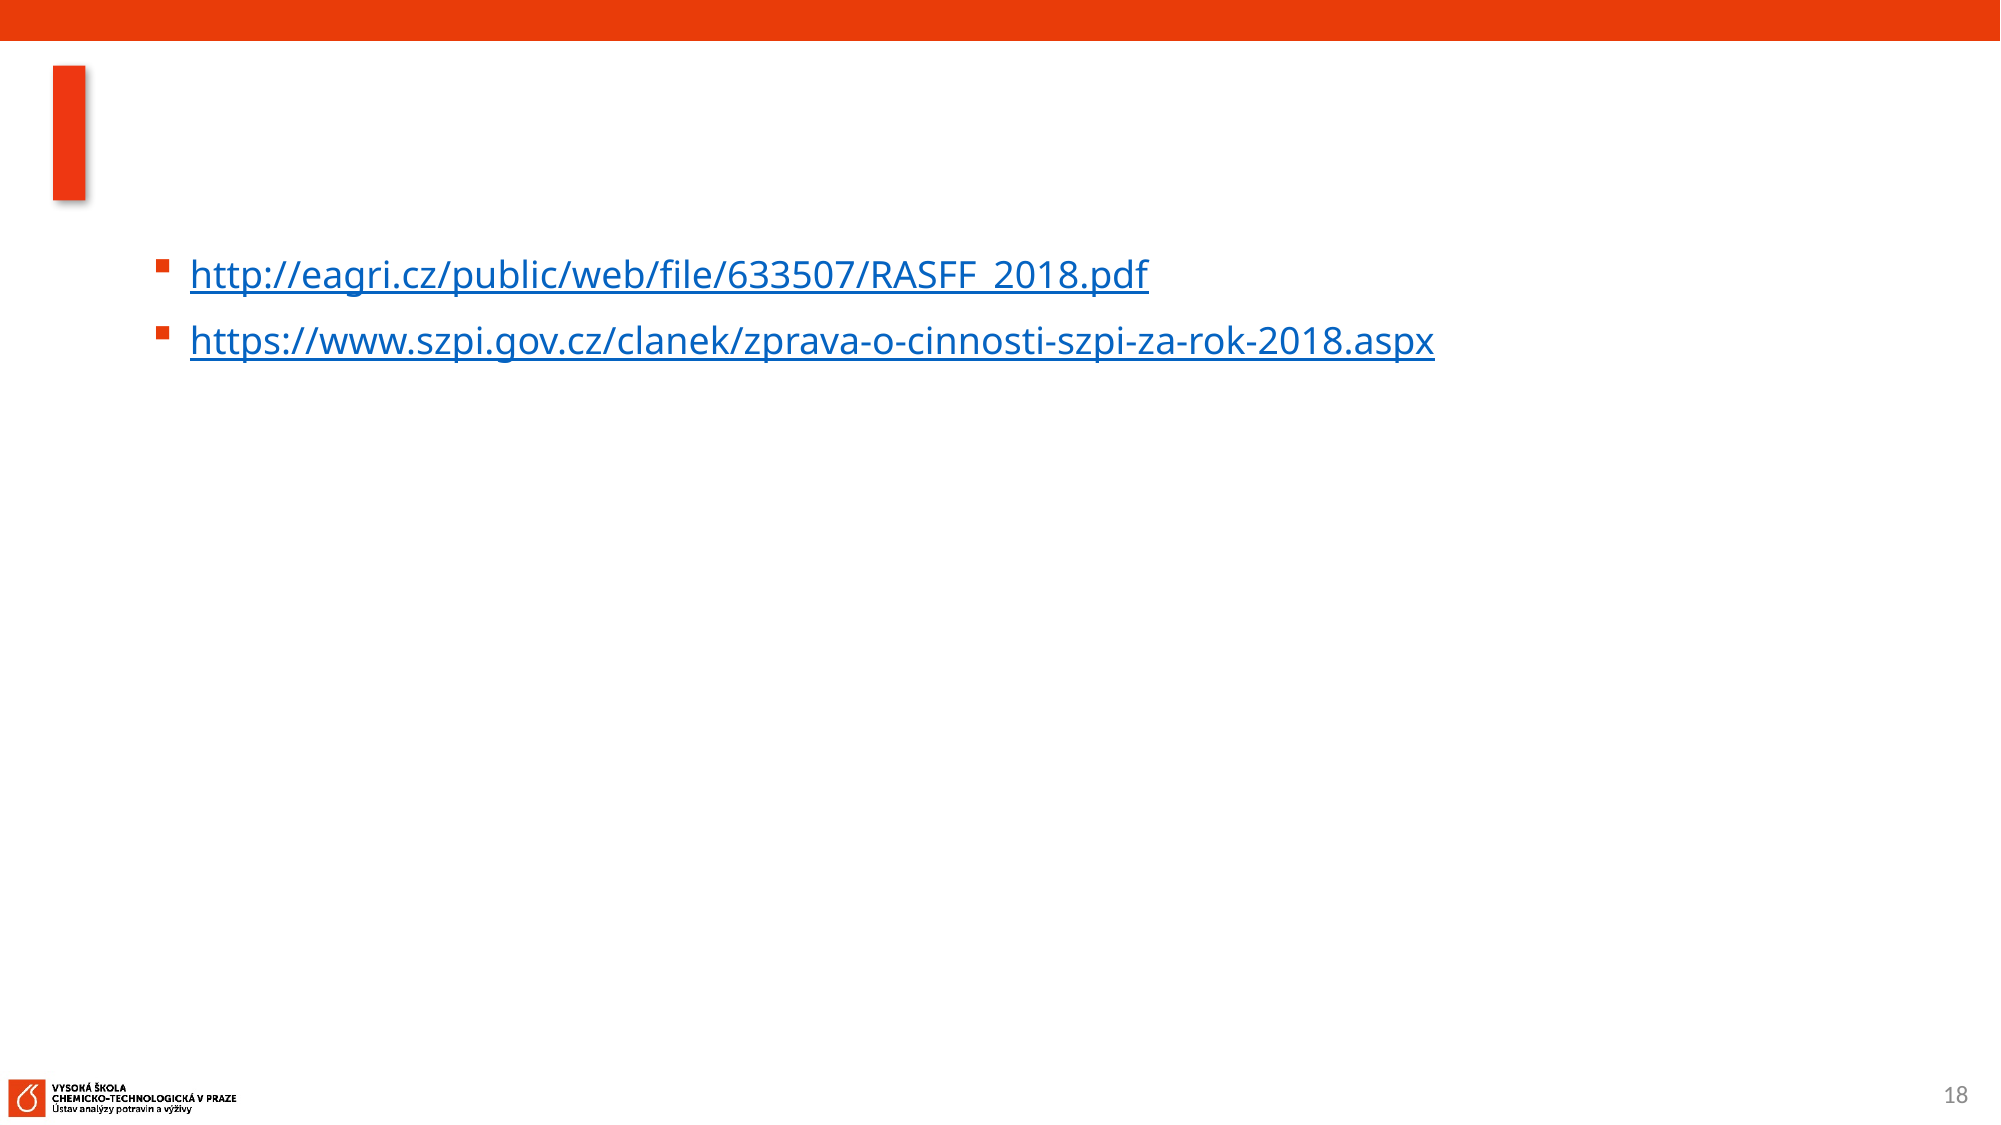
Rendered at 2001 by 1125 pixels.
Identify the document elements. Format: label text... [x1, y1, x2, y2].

slide_number 18 [1533, 1063, 1984, 1124]
picture [0, 1071, 244, 1125]
list http://eagri.cz/public/web/file/633507/RASFF_2018.pdf https://www.szpi.gov.cz/clanek/zprava-o-cinnosti-szpi-za-rok-2018.aspx [137, 244, 1880, 490]
